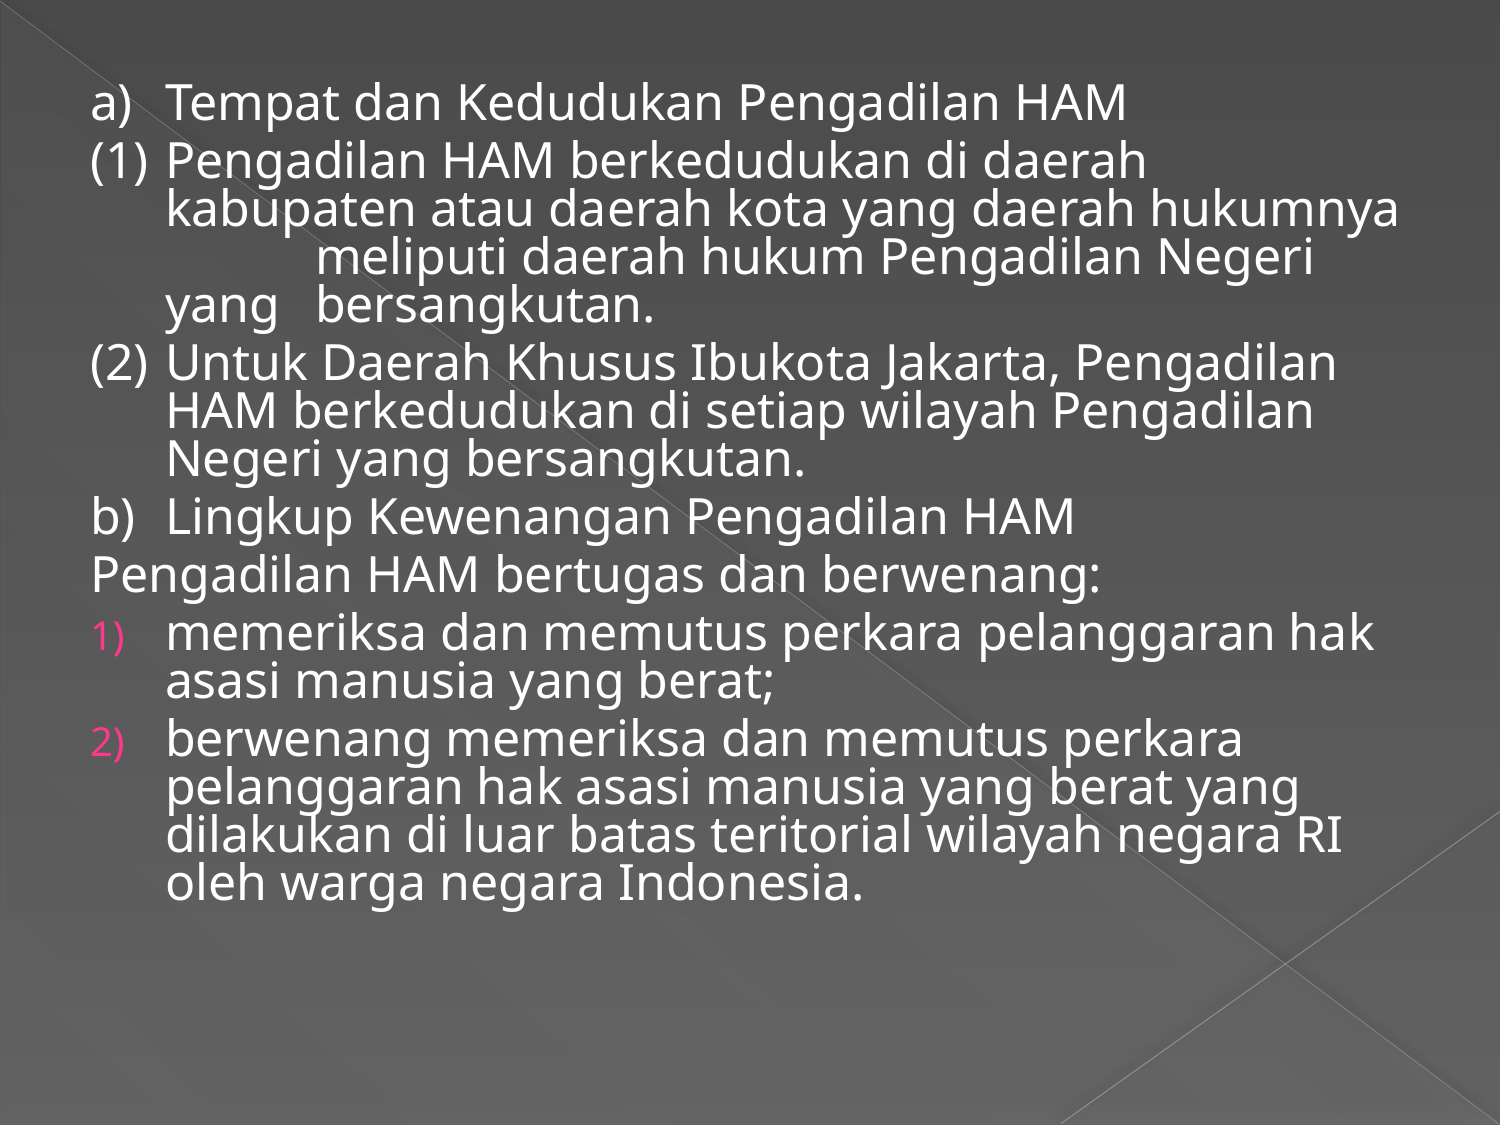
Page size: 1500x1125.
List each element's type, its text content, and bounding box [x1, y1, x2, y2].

list a) Tempat dan Kedudukan Pengadilan HAM (1) Pengadilan HAM berkedudukan di daerah kabupaten atau daerah kota yang daerah hukumnya meliputi daerah hukum Pengadilan Negeri yang bersangkutan. (2) Untuk Daerah Khusus Ibukota Jakarta, Pengadilan HAM berkedudukan di setiap wilayah Pengadilan Negeri yang bersangkutan. b) Lingkup Kewenangan Pengadilan HAM Pengadilan HAM bertugas dan berwenang: memeriksa dan memutus perkara pelanggaran hak asasi manusia yang berat; berwenang memeriksa dan memutus perkara pelanggaran hak asasi manusia yang berat yang dilakukan di luar batas teritorial wilayah negara RI oleh warga negara Indonesia. [74, 74, 1426, 1006]
